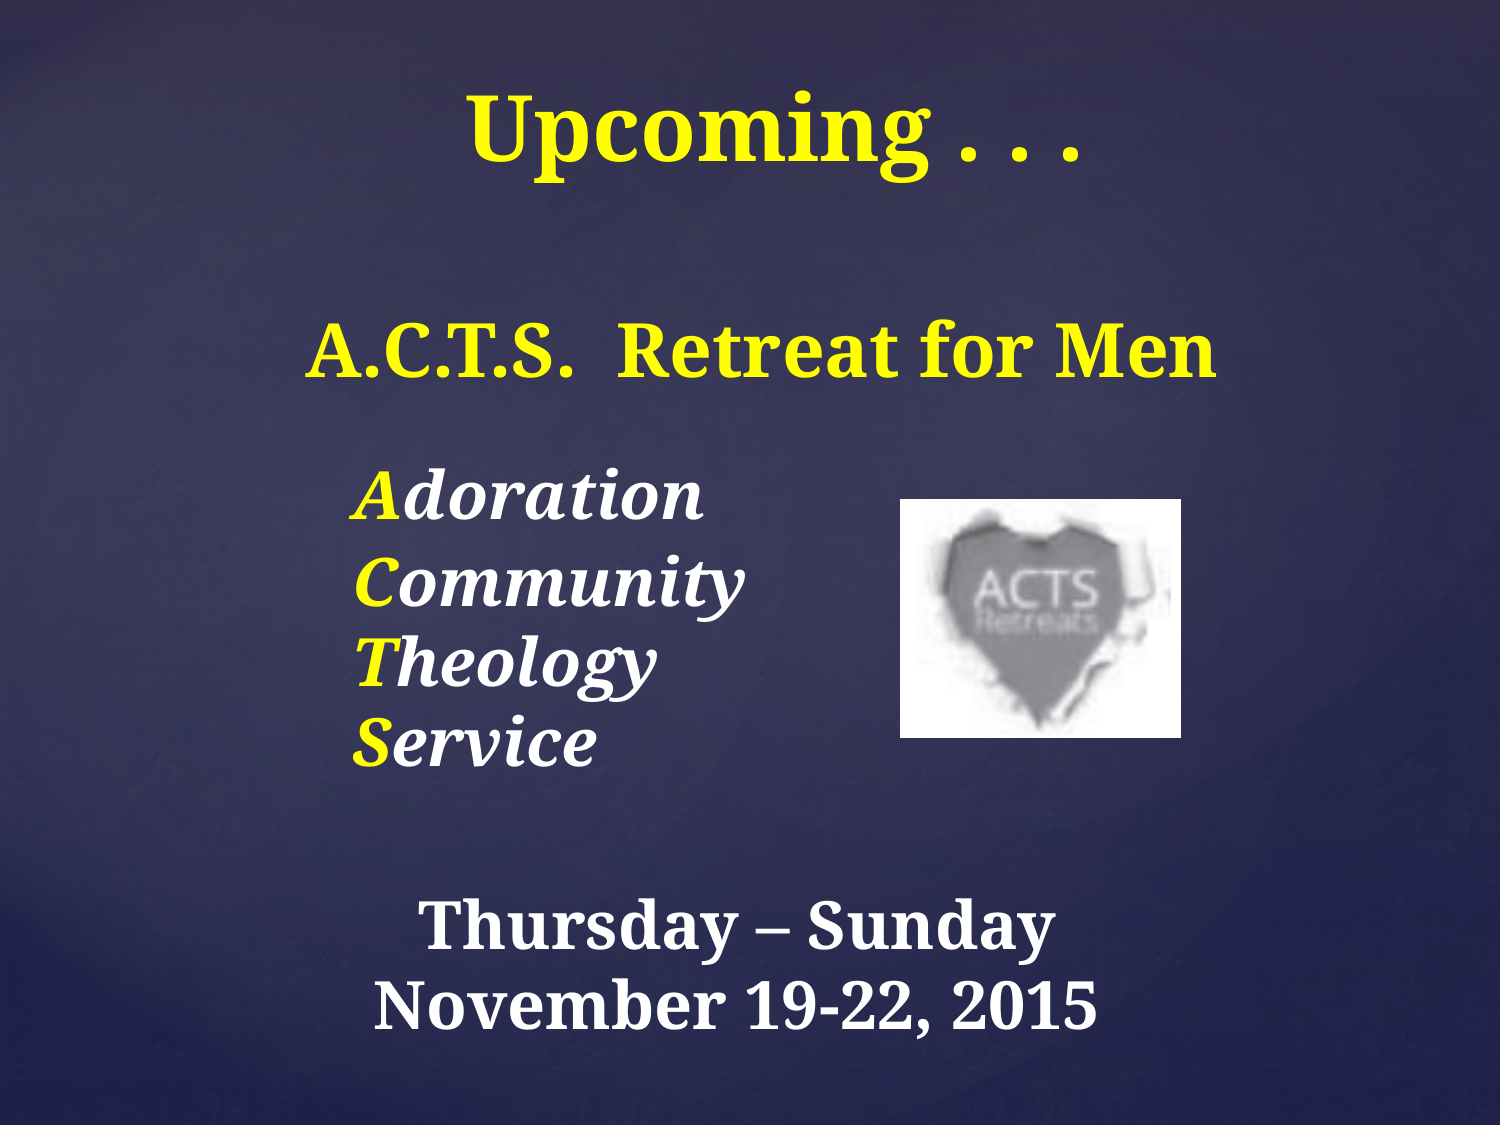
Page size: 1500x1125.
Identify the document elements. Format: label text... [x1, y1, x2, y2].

text_box Thursday – Sunday November 19-22, 2015 [62, 800, 1413, 1050]
text_box Adoration Community Theology Service [37, 424, 813, 788]
picture [899, 499, 1182, 738]
text_box A.C.T.S. Retreat for Men [87, 249, 1438, 400]
text_box Upcoming . . . [99, 37, 1450, 188]
